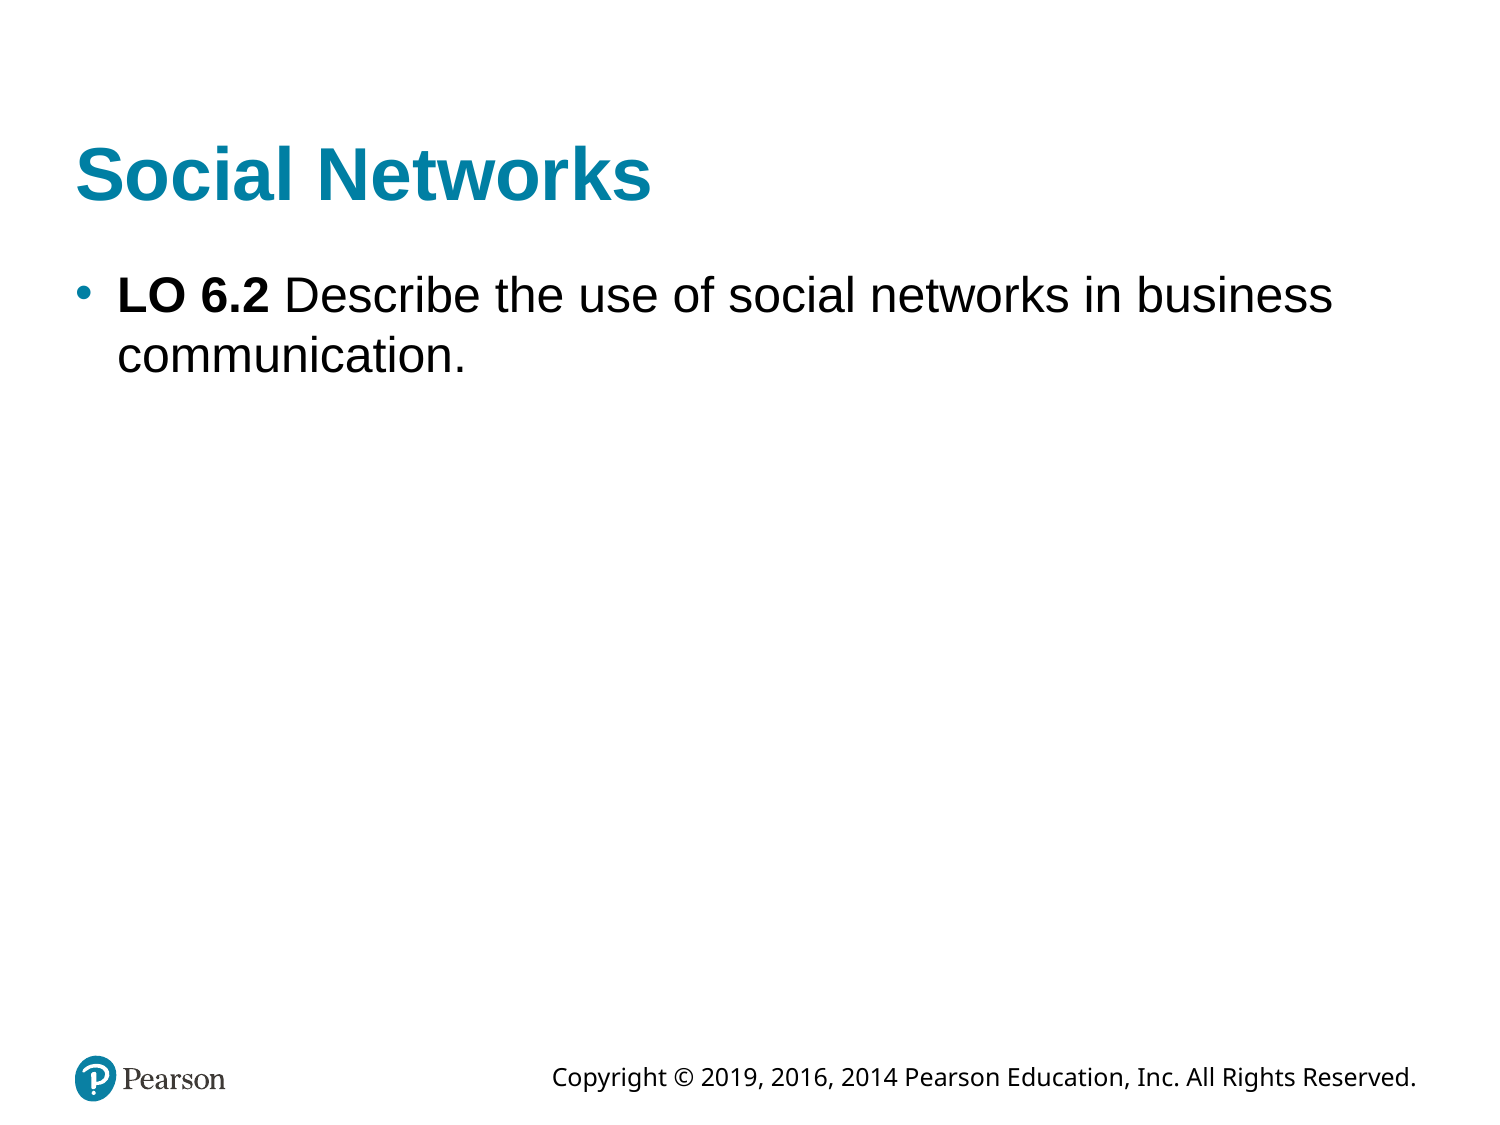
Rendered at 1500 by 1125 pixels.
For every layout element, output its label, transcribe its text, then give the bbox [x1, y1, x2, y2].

title Social Networks [75, 35, 1425, 216]
list LO 6.2 Describe the use of social networks in business communication. [75, 262, 1425, 388]
